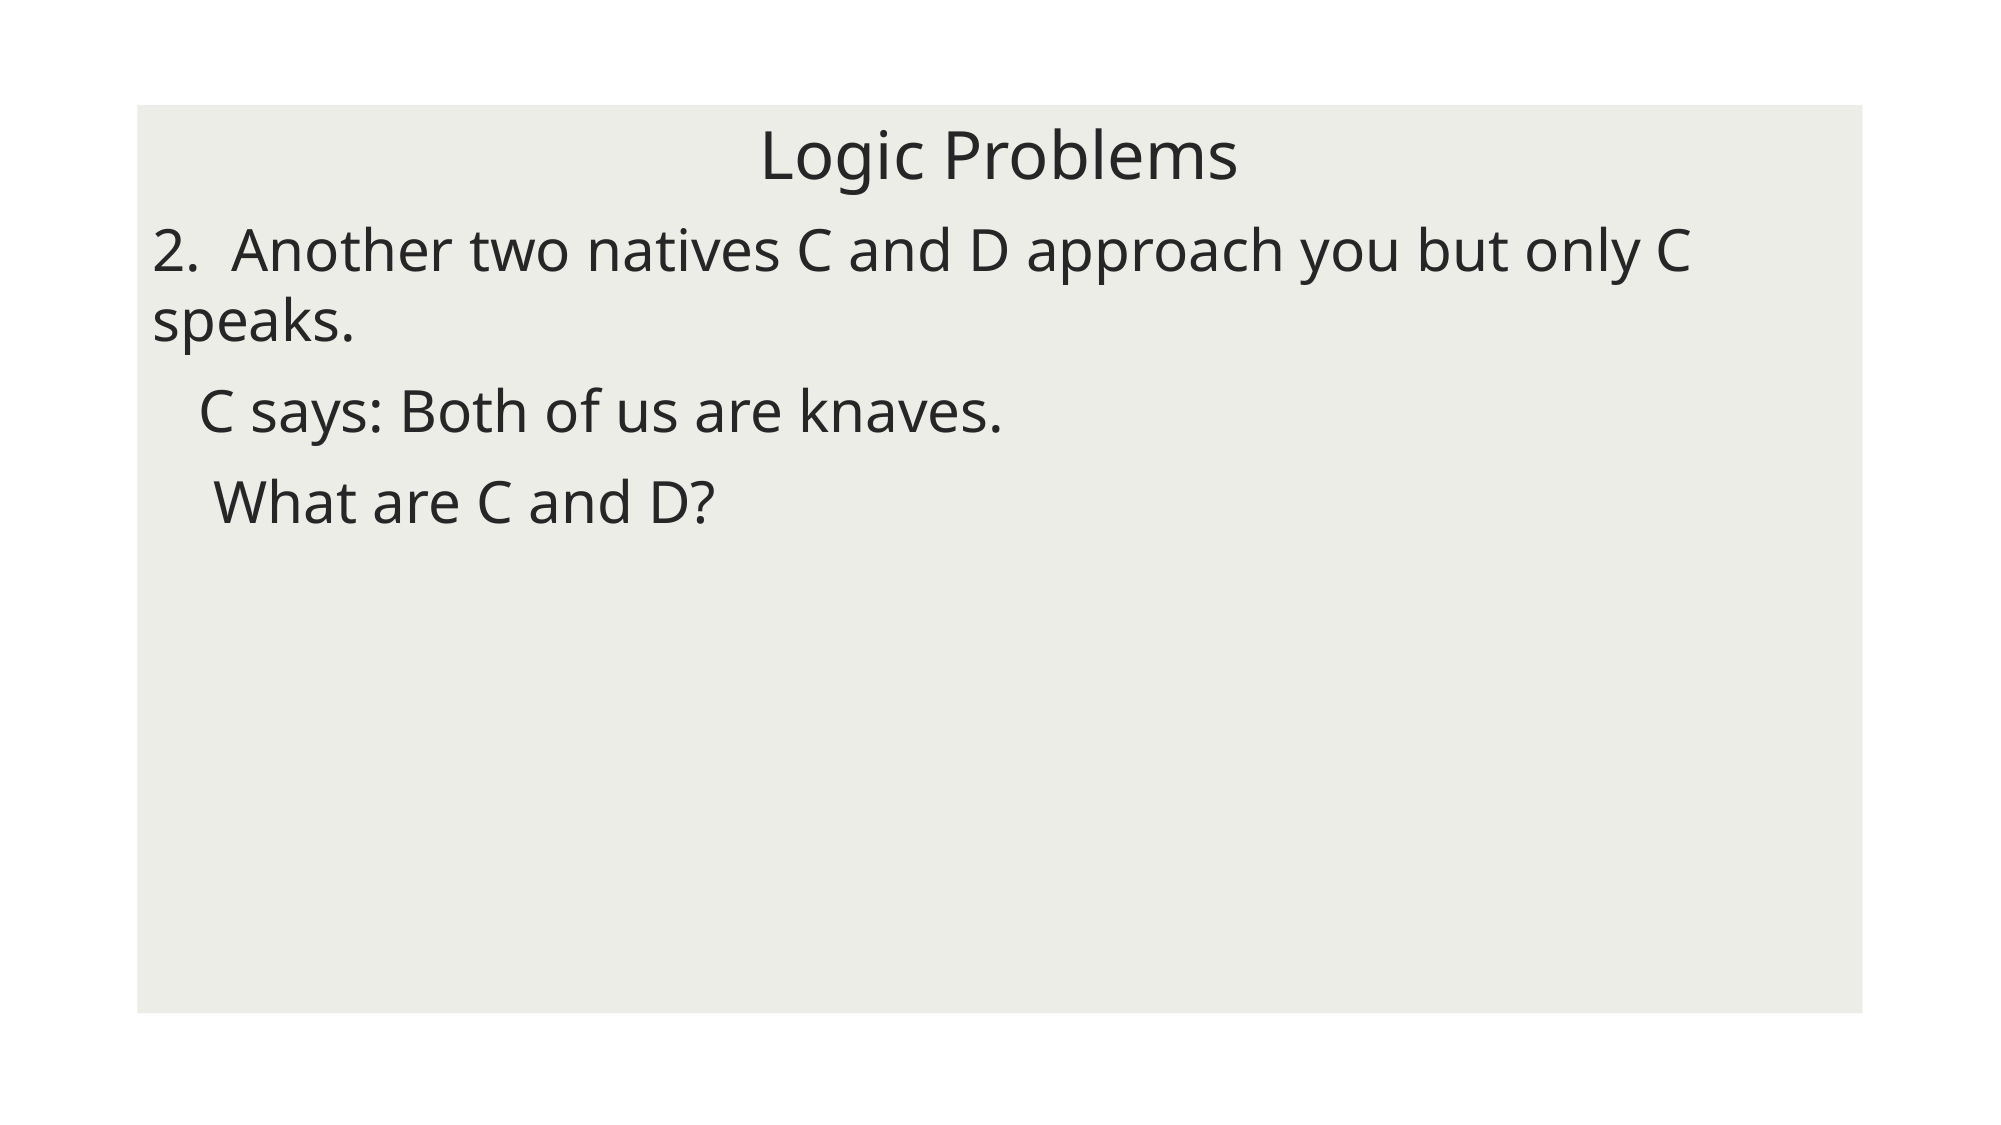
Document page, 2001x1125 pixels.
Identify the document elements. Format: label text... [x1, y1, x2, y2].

list Logic Problems 2. Another two natives C and D approach you but only C speaks. C says: Both of us are knaves. What are C and D? [137, 105, 1863, 1014]
